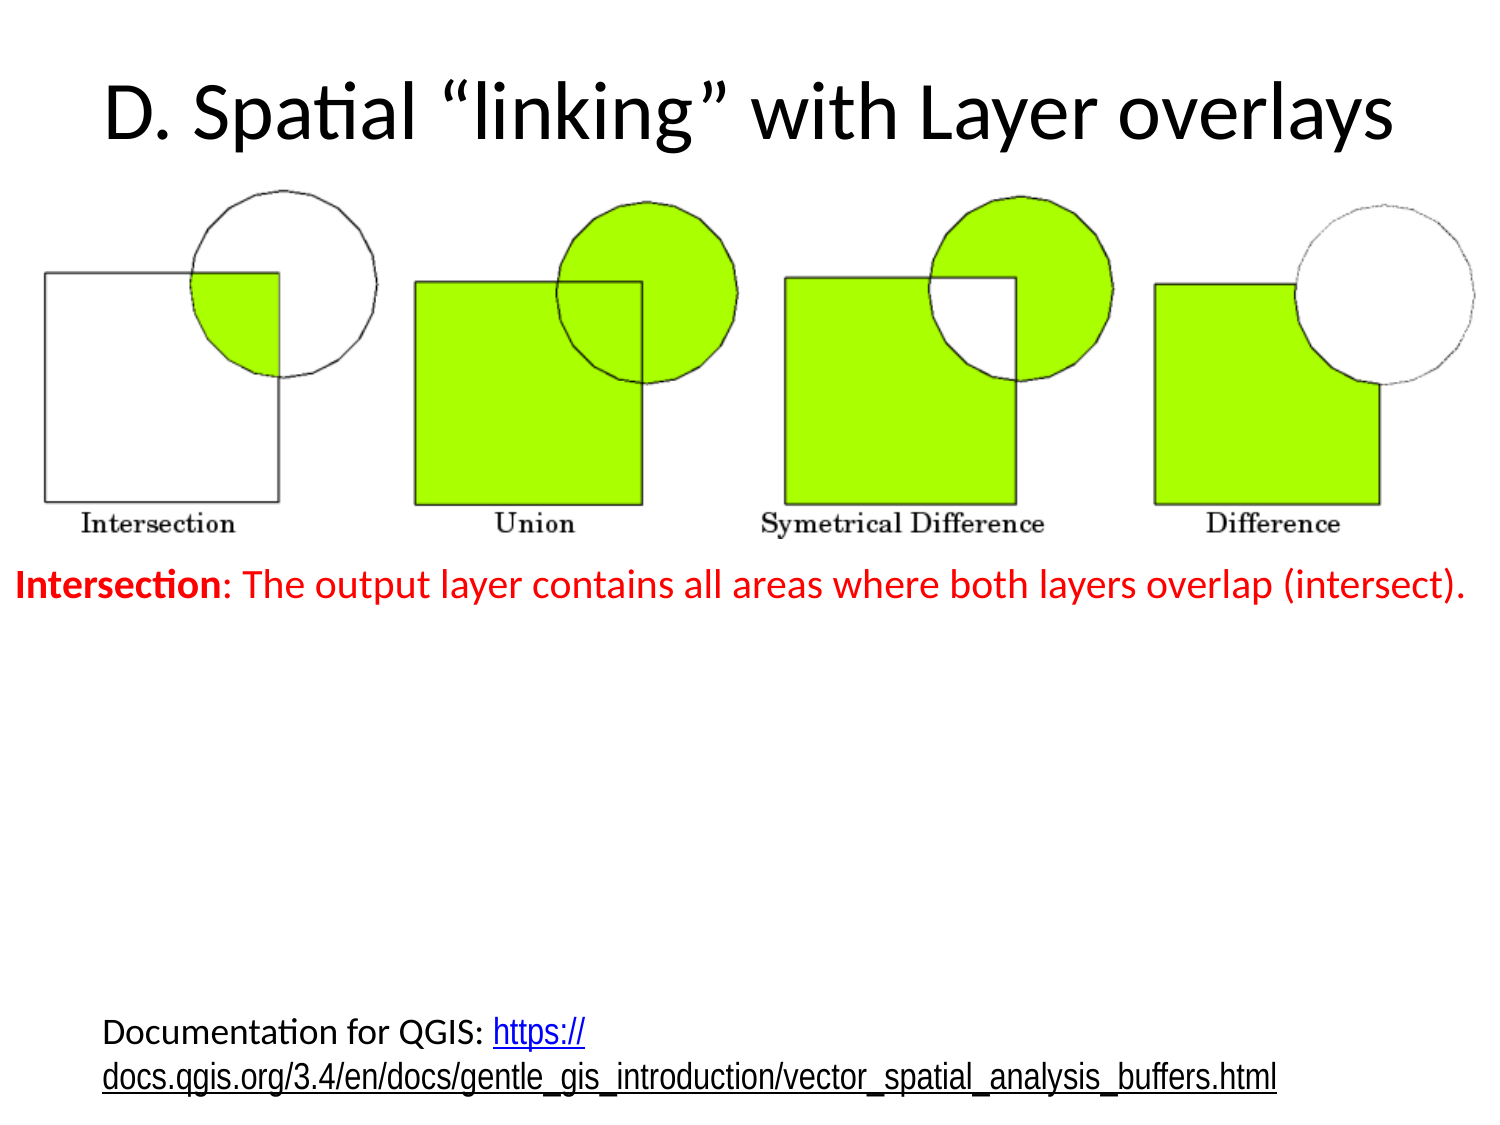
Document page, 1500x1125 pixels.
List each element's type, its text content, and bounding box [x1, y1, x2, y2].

picture [24, 187, 1493, 540]
title D. Spatial “linking” with Layer overlays [75, 12, 1425, 185]
text_box Documentation for QGIS: https://docs.qgis.org/3.4/en/docs/gentle_gis_introduction/vector_spatial_analysis_buffers.html [87, 999, 1425, 1105]
text_box Intersection: The output layer contains all areas where both layers overlap (intersect). [0, 549, 1500, 615]
